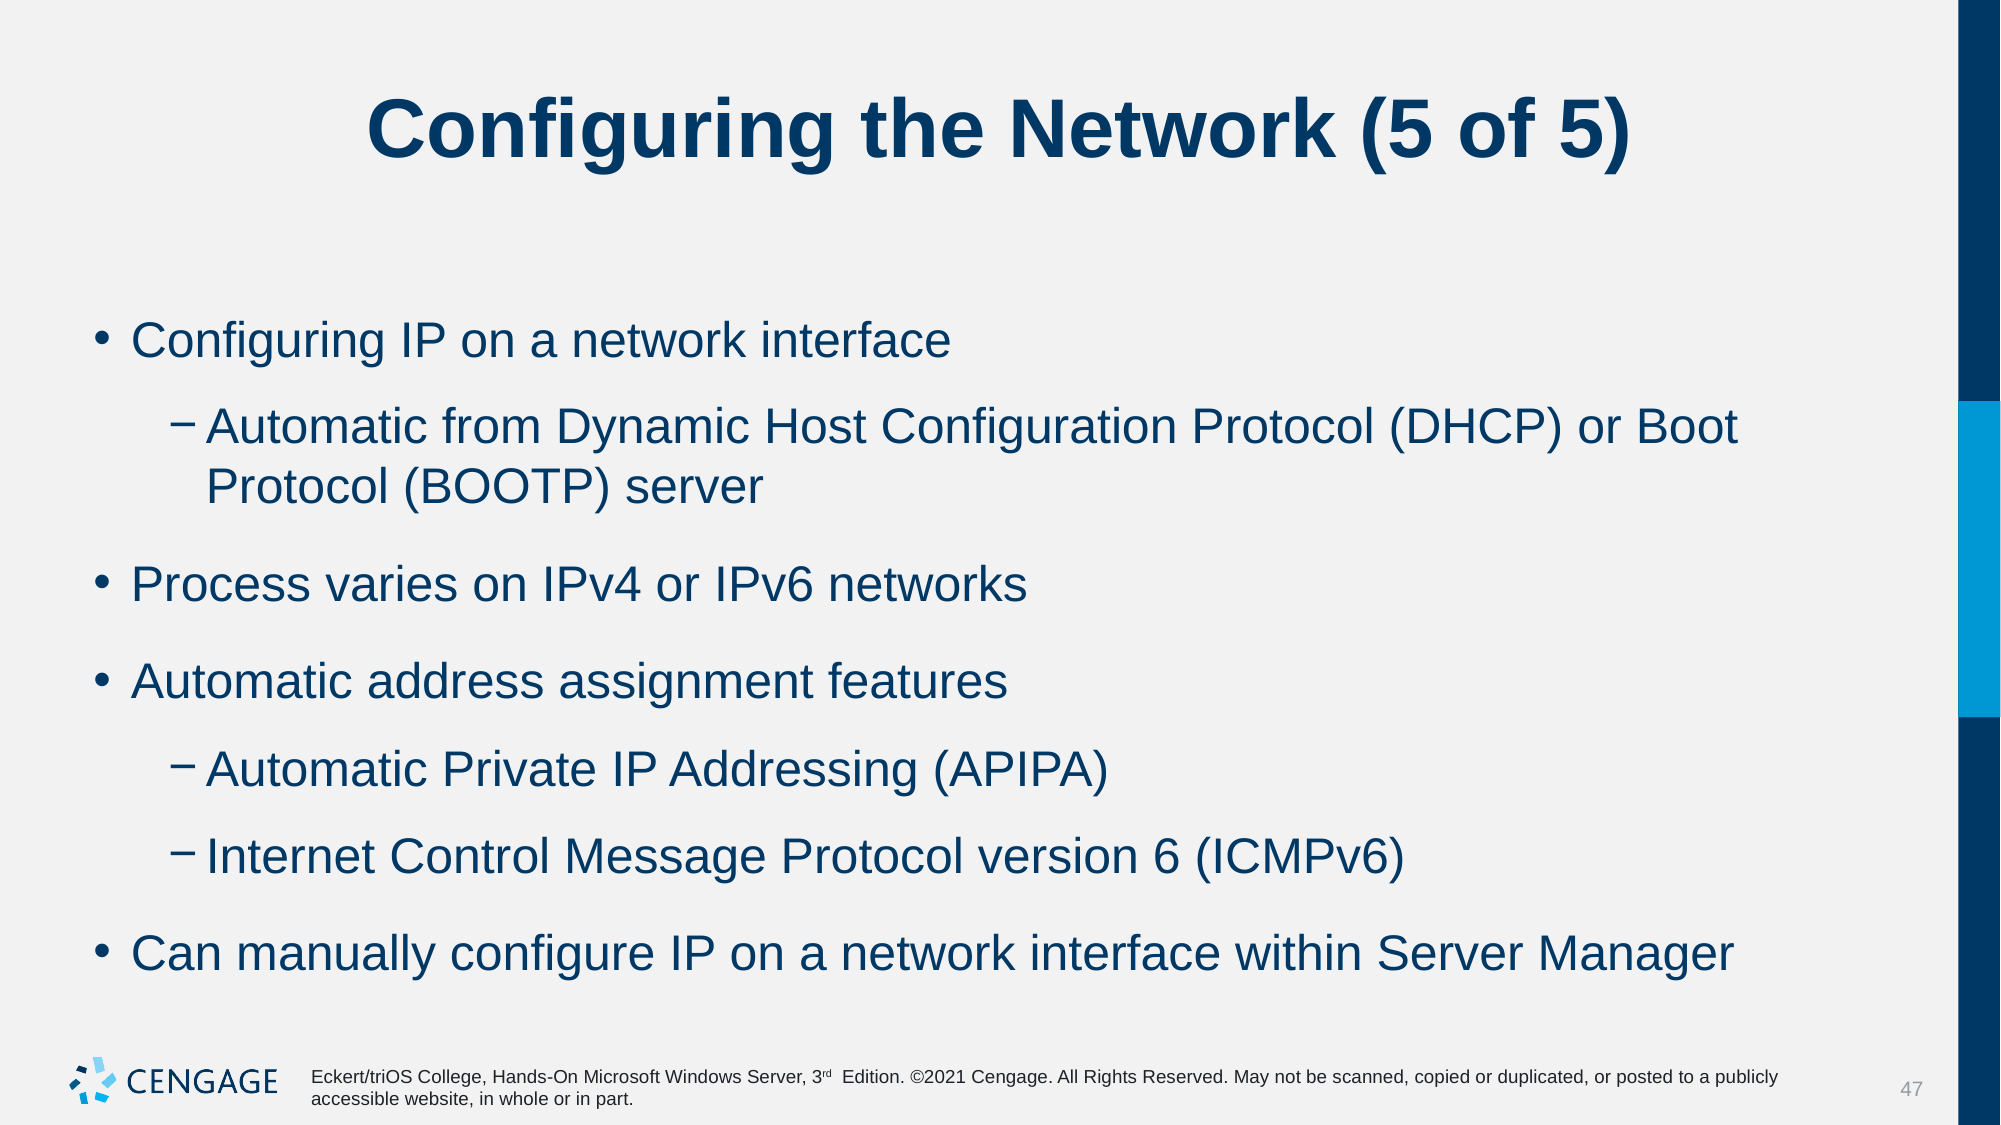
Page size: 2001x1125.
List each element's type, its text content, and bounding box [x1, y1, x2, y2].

picture [69, 1057, 277, 1104]
list Configuring IP on a network interface Automatic from Dynamic Host Configuration Protocol (DHCP) or Boot Protocol (BOOTP) server Process varies on IPv4 or IPv6 networks Automatic address assignment features Automatic Private IP Addressing (APIPA) Internet Control Message Protocol version 6 (ICMPv6) Can manually configure IP on a network interface within Server Manager [78, 299, 1923, 1014]
title Configuring the Network (5 of 5) [78, 77, 1923, 278]
